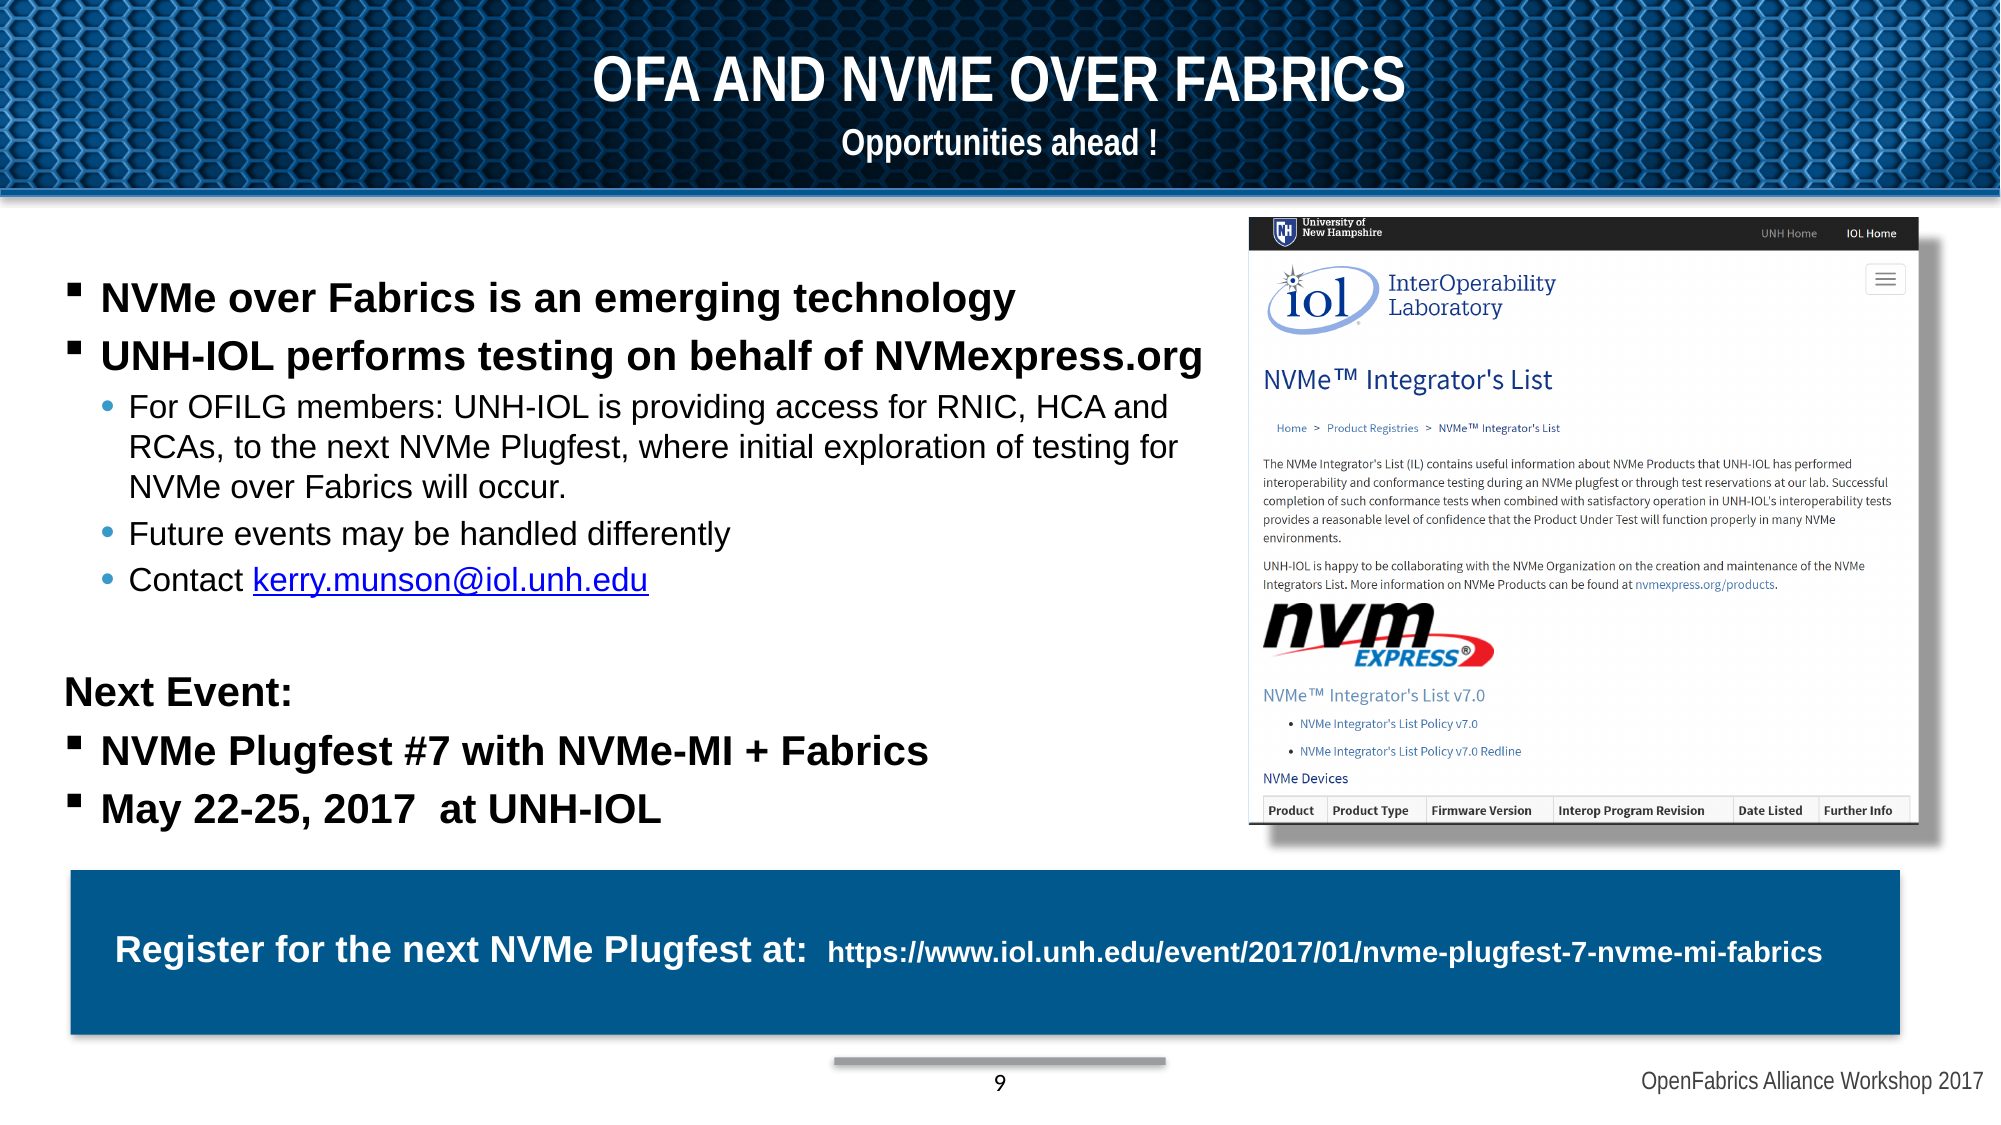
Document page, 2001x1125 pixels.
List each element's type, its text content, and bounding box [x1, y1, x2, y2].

picture [0, 0, 2000, 188]
slide_number 9 [825, 1051, 1175, 1112]
title OFA and NVMe over fabrics [99, 41, 1900, 110]
picture [0, 197, 2000, 1125]
list NVMe over Fabrics is an emerging technology UNH-IOL performs testing on behalf of NVMexpress.org For OFILG members: UNH-IOL is providing access for RNIC, HCA and RCAs, to the next NVMe Plugfest, where initial exploration of testing for NVMe over Fabrics will occur. Future events may be handled differently Contact kerry.munson@iol.unh.edu Next Event: NVMe Plugfest #7 with NVMe-MI + Fabrics May 22-25, 2017 at UNH-IOL [48, 204, 1226, 890]
list Register for the next NVMe Plugfest at: https://www.iol.unh.edu/event/2017/01/nvme-plugfest-7-nvme-mi-fabrics [99, 889, 1882, 1019]
list Opportunities ahead ! [99, 110, 1900, 175]
